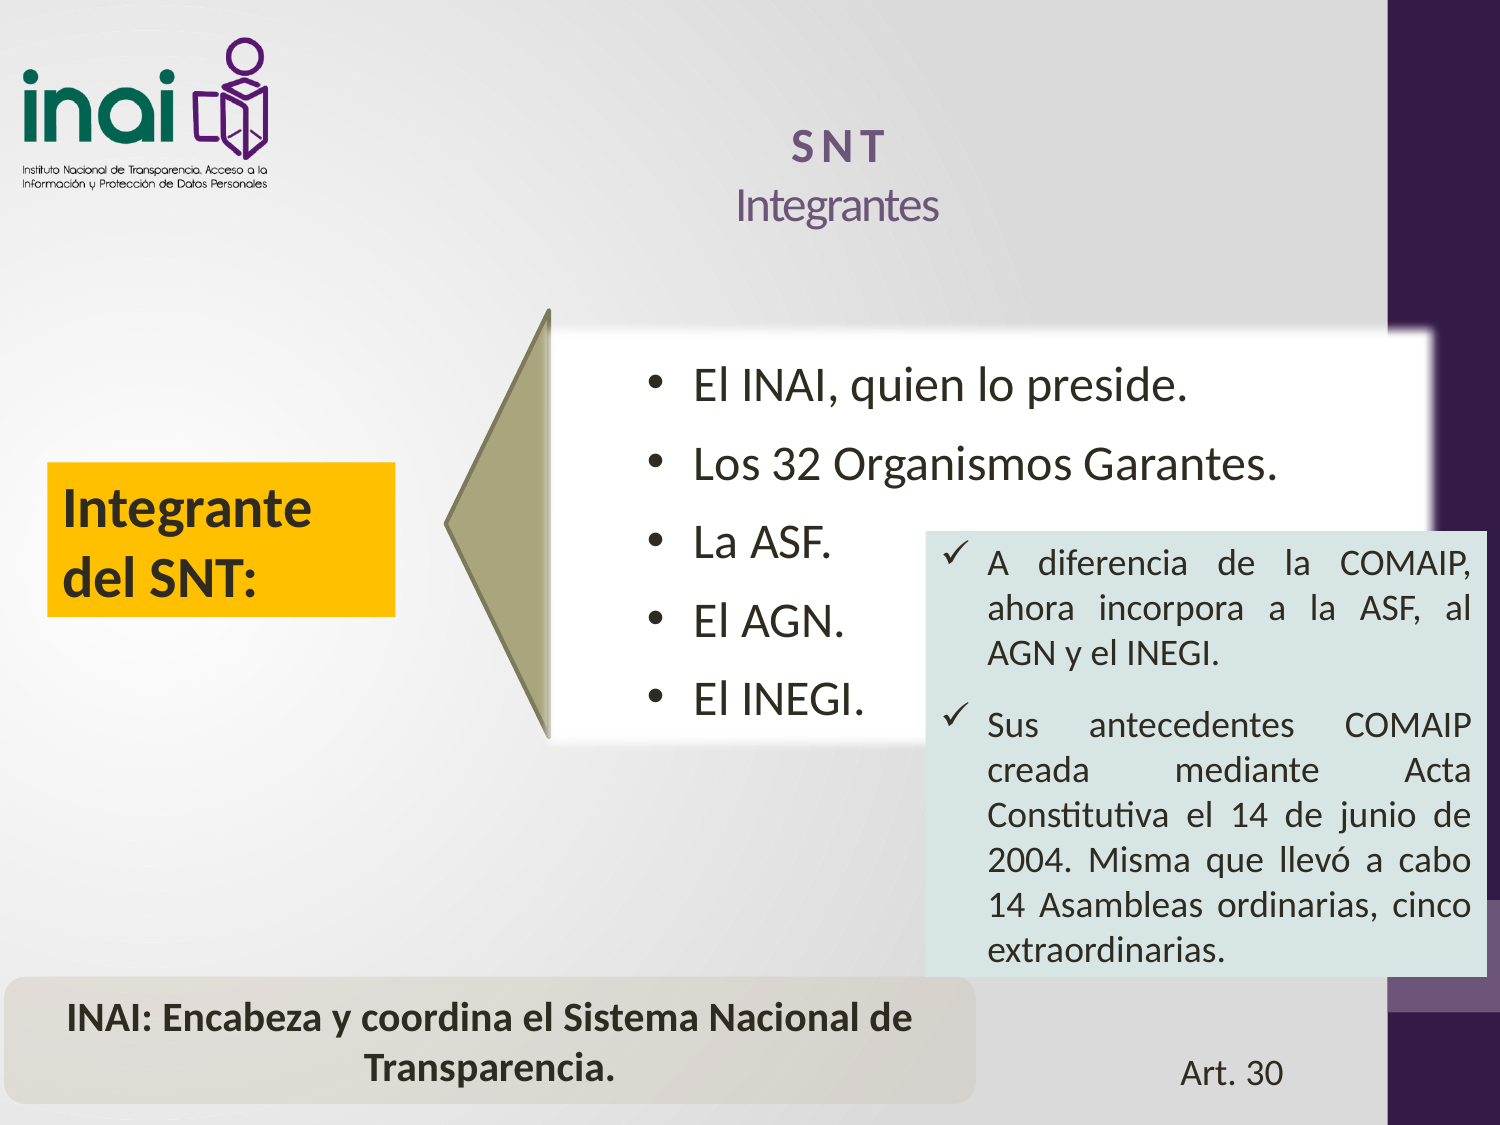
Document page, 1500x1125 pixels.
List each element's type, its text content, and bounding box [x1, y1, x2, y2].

text_box [443, 308, 552, 730]
text_box INAI: Encabeza y coordina el Sistema Nacional de Transparencia. [4, 976, 976, 1104]
title S N T Integrantes [266, 105, 1410, 240]
text_box A diferencia de la COMAIP, ahora incorpora a la ASF, al AGN y el INEGI. Sus antecedentes COMAIP creada mediante Acta Constitutiva el 14 de junio de 2004. Misma que llevó a cabo 14 Asambleas ordinarias, cinco extraordinarias. [925, 531, 1487, 977]
text_box ¡Gracias! [543, 325, 552, 736]
picture [0, 1, 291, 227]
text_box Art. 30 [1165, 1040, 1374, 1101]
text_box El INAI, quien lo preside. Los 32 Organismos Garantes. La ASF. El AGN. El INEGI. [556, 337, 1423, 734]
text_box Integrante del SNT: [47, 462, 396, 617]
